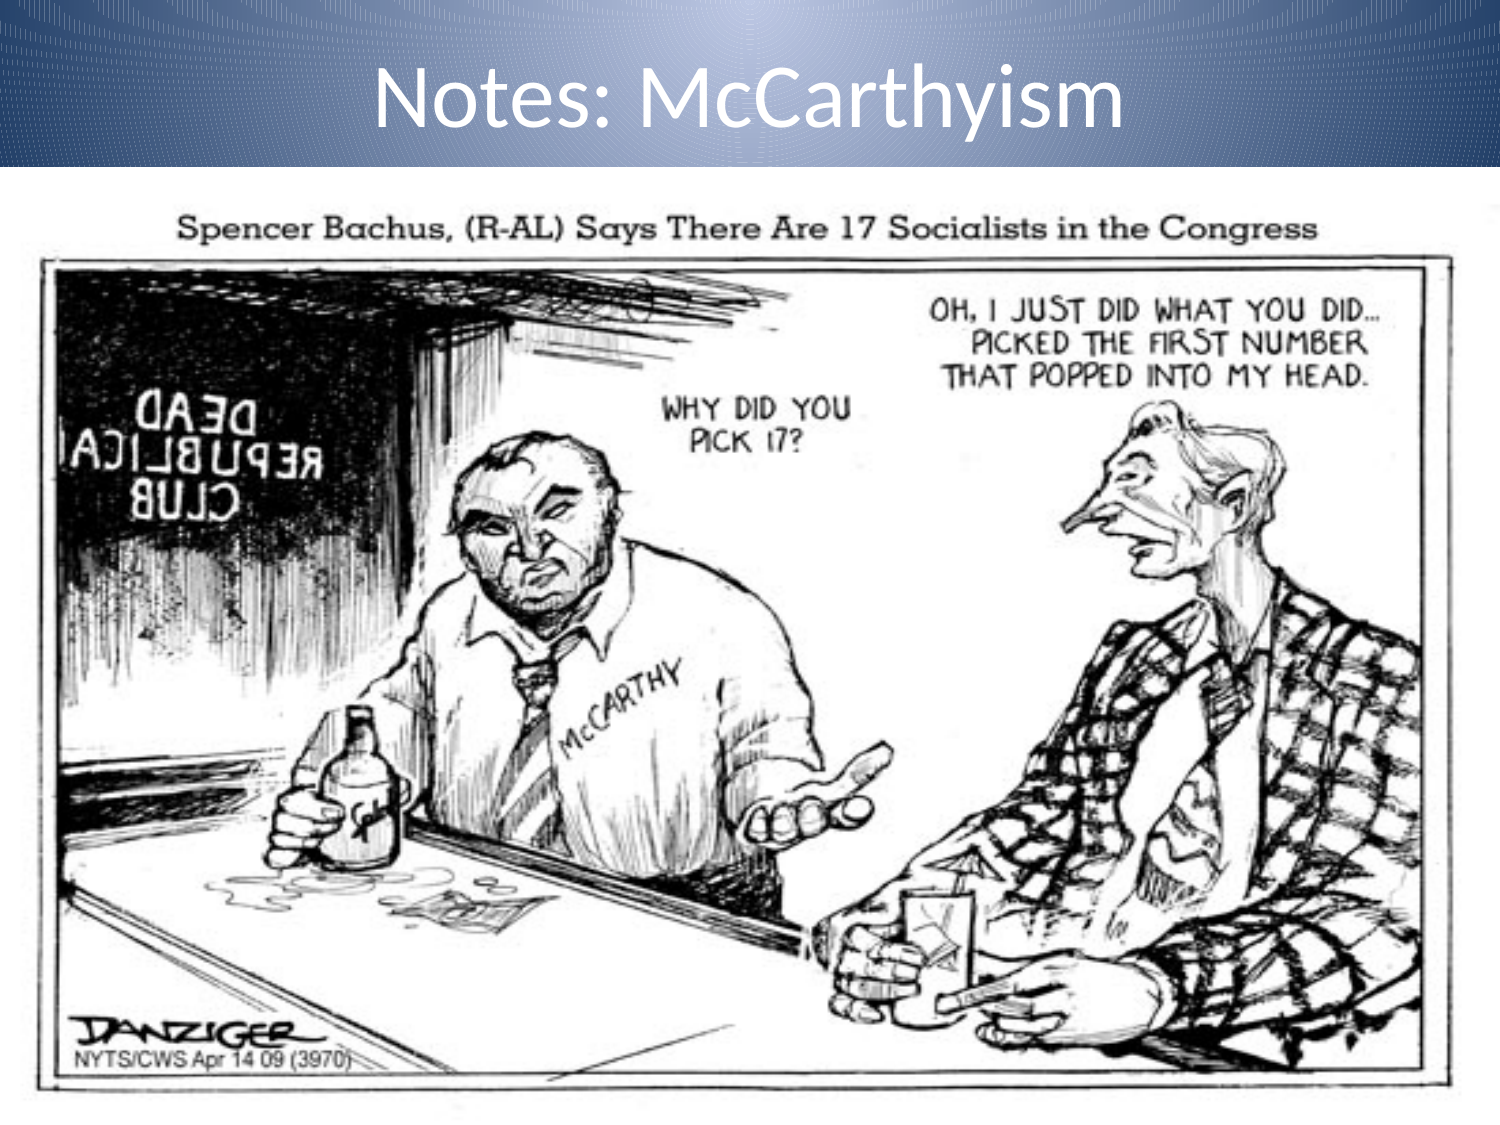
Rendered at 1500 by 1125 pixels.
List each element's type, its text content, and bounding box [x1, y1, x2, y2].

title Notes: McCarthyism [0, 6, 1500, 167]
picture [0, 167, 1500, 1125]
